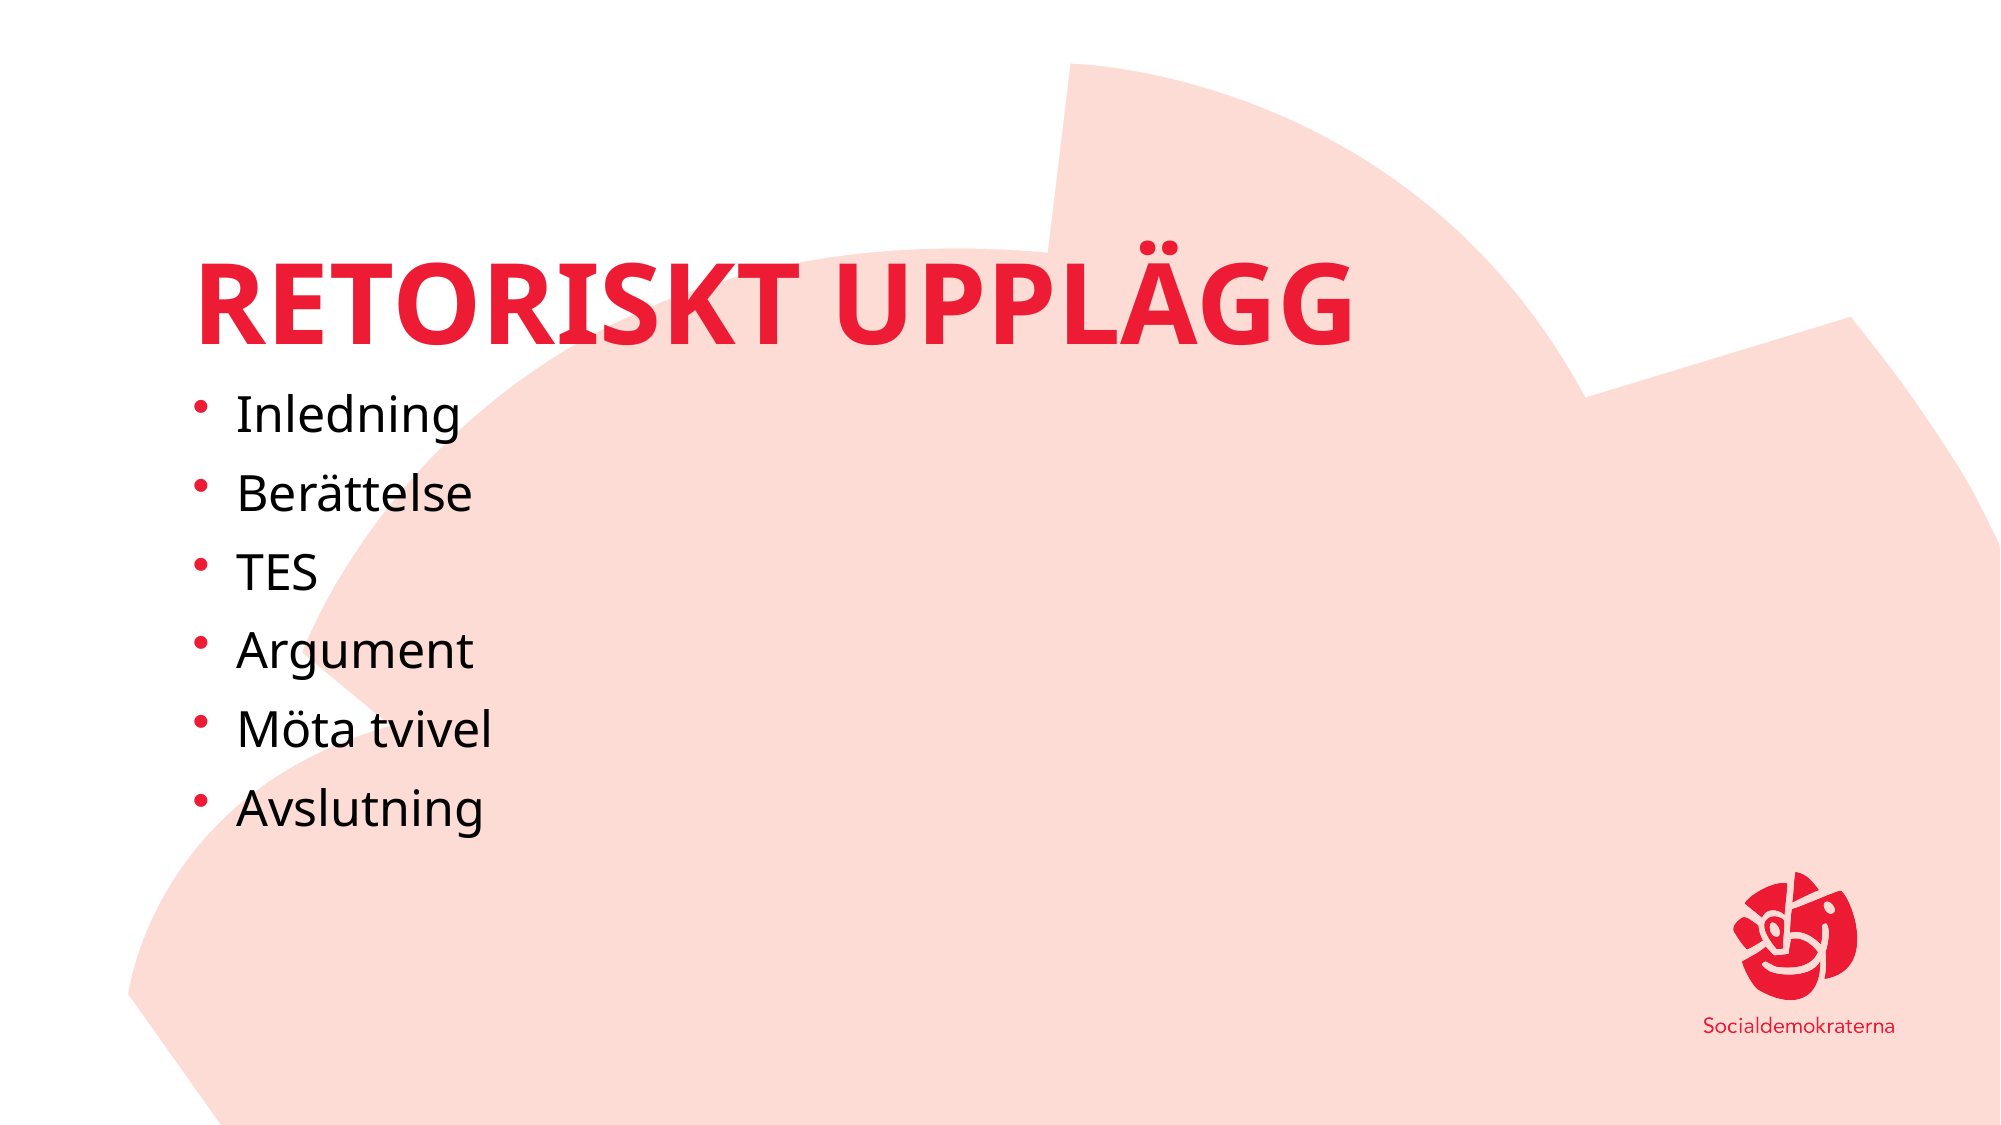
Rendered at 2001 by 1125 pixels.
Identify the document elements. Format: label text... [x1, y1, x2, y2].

picture [0, 1, 2000, 1125]
list Inledning Berättelse TES Argument Möta tvivel Avslutning [192, 382, 1678, 1048]
title Retoriskt upplägg [192, 77, 1434, 367]
